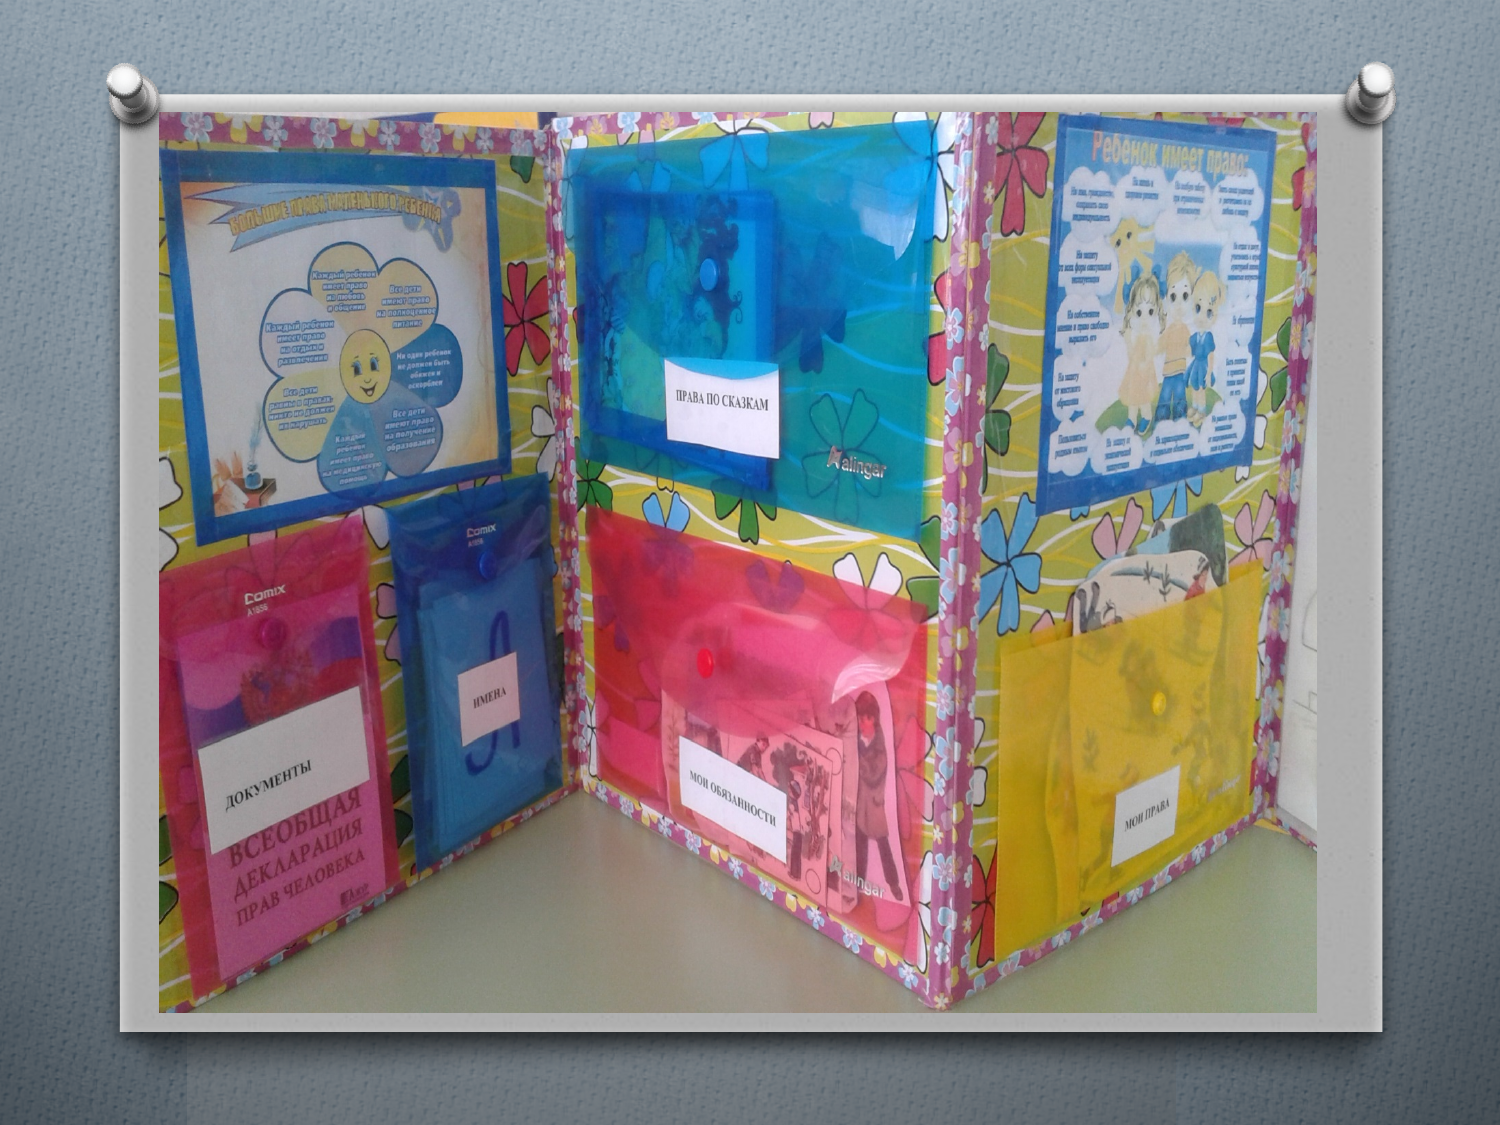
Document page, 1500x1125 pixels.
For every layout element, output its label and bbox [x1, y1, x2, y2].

picture [75, 29, 1318, 1013]
picture [1317, 35, 1439, 156]
